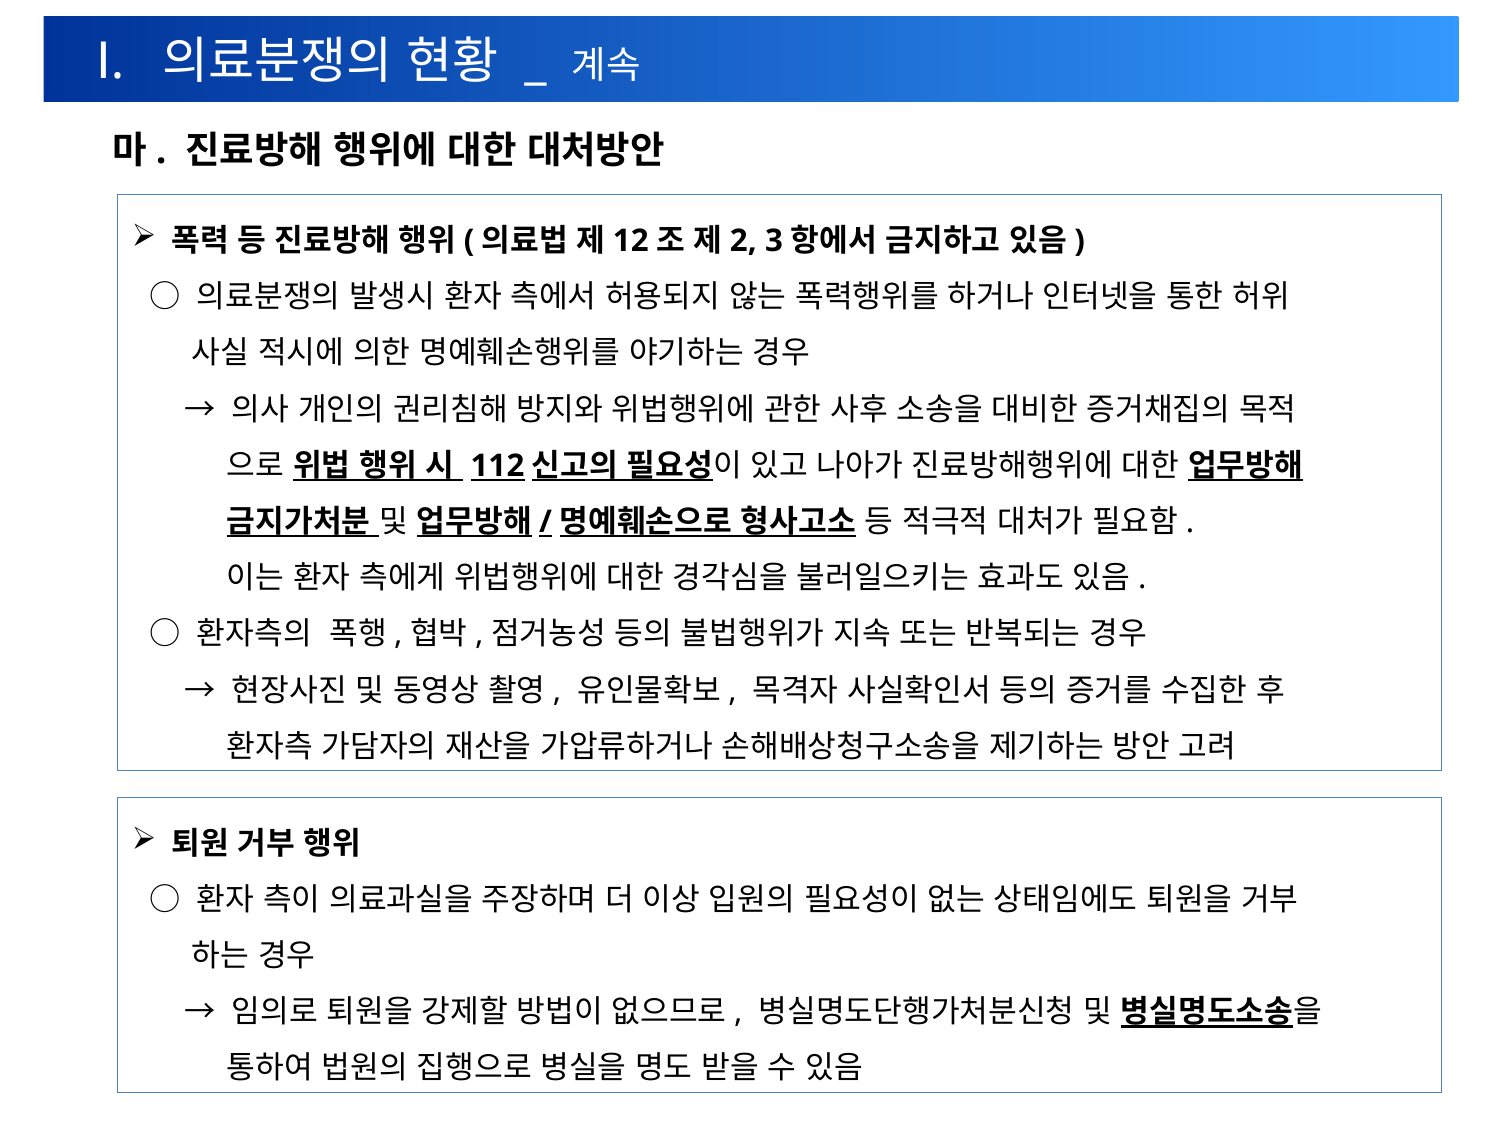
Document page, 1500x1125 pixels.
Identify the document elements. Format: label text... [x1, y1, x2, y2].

text_box Ⅰ. 의료분쟁의 현황 _ 계속 [43, 16, 1459, 102]
text_box 퇴원 거부 행위 ○ 환자 측이 의료과실을 주장하며 더 이상 입원의 필요성이 없는 상태임에도 퇴원을 거부 하는 경우 → 임의로 퇴원을 강제할 방법이 없으므로, 병실명도단행가처분신청 및 병실명도소송을 통하여 법원의 집행으로 병실을 명도 받을 수 있음 [117, 797, 1442, 1093]
text_box 폭력 등 진료방해 행위(의료법 제12조 제2, 3항에서 금지하고 있음) ○ 의료분쟁의 발생시 환자 측에서 허용되지 않는 폭력행위를 하거나 인터넷을 통한 허위 사실 적시에 의한 명예훼손행위를 야기하는 경우 → 의사 개인의 권리침해 방지와 위법행위에 관한 사후 소송을 대비한 증거채집의 목적 으로 위법 행위 시 112신고의 필요성이 있고 나아가 진료방해행위에 대한 업무방해 금지가처분 및 업무방해/명예훼손으로 형사고소 등 적극적 대처가 필요함. 이는 환자 측에게 위법행위에 대한 경각심을 불러일으키는 효과도 있음. ○ 환자측의 폭행,협박,점거농성 등의 불법행위가 지속 또는 반복되는 경우 → 현장사진 및 동영상 촬영, 유인물확보, 목격자 사실확인서 등의 증거를 수집한 후 환자측 가담자의 재산을 가압류하거나 손해배상청구소송을 제기하는 방안 고려 [117, 194, 1442, 771]
text_box 마. 진료방해 행위에 대한 대처방안 [97, 118, 813, 179]
